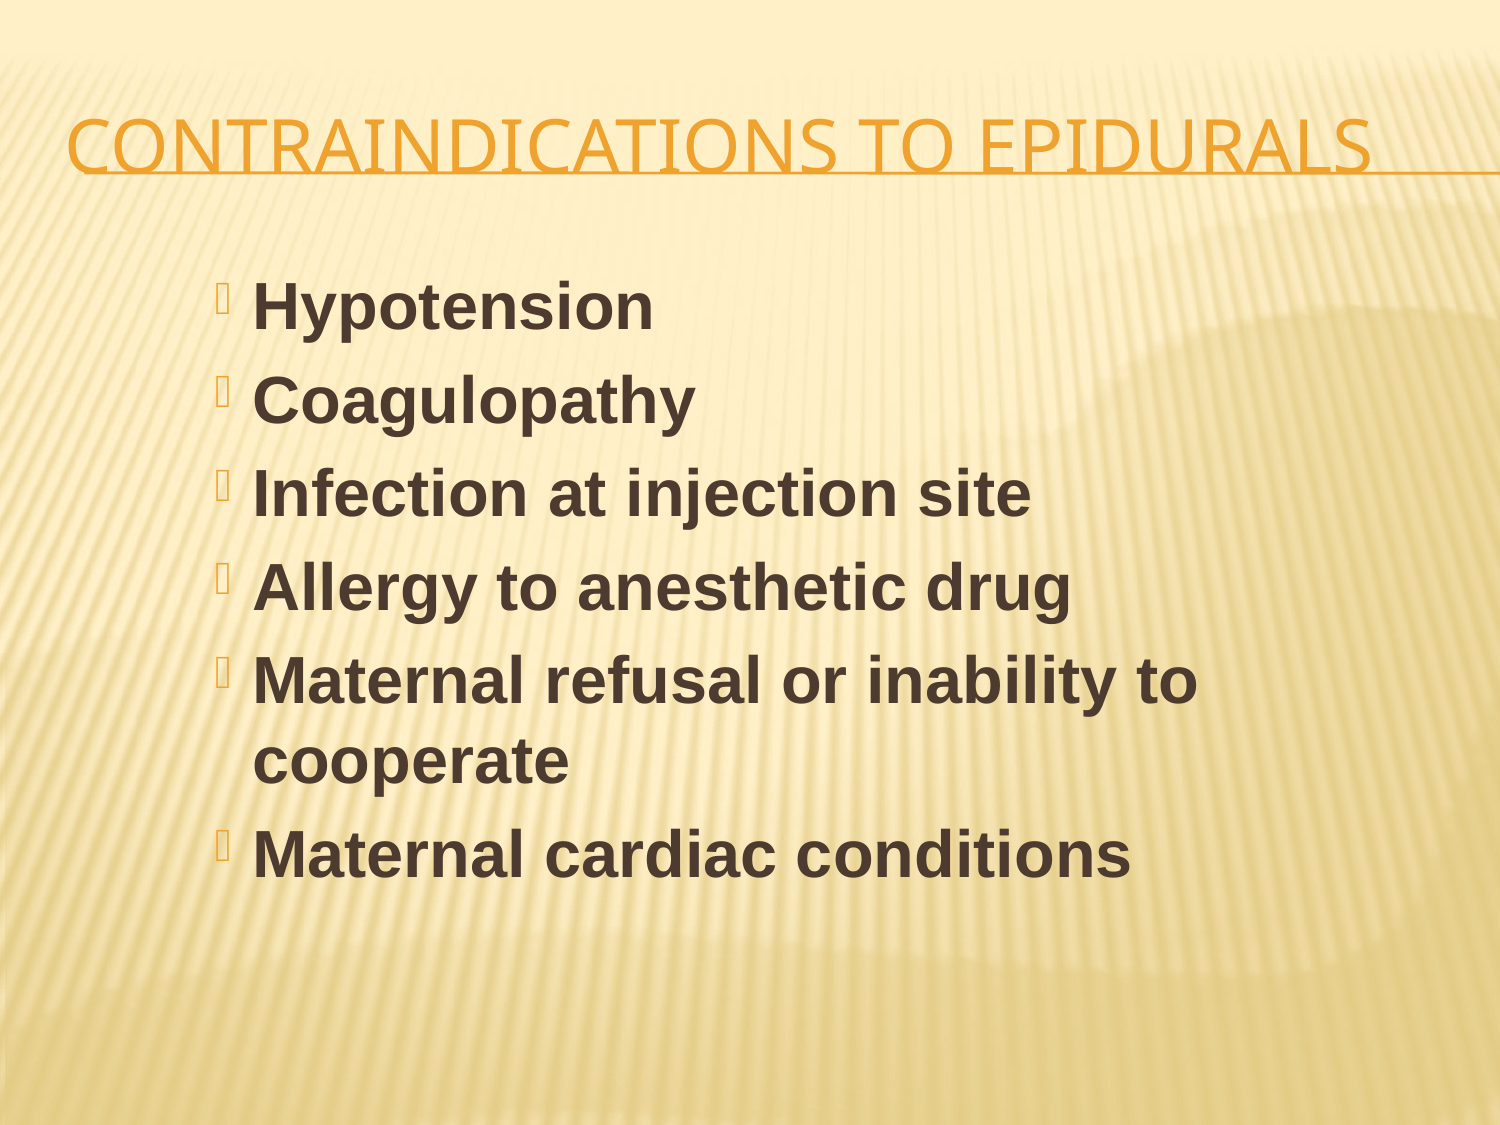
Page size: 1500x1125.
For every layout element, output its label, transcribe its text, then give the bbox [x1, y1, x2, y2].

list Hypotension Coagulopathy Infection at injection site Allergy to anesthetic drug Maternal refusal or inability to cooperate Maternal cardiac conditions [50, 162, 1475, 905]
title Contraindications to epidurals [50, 75, 1475, 162]
